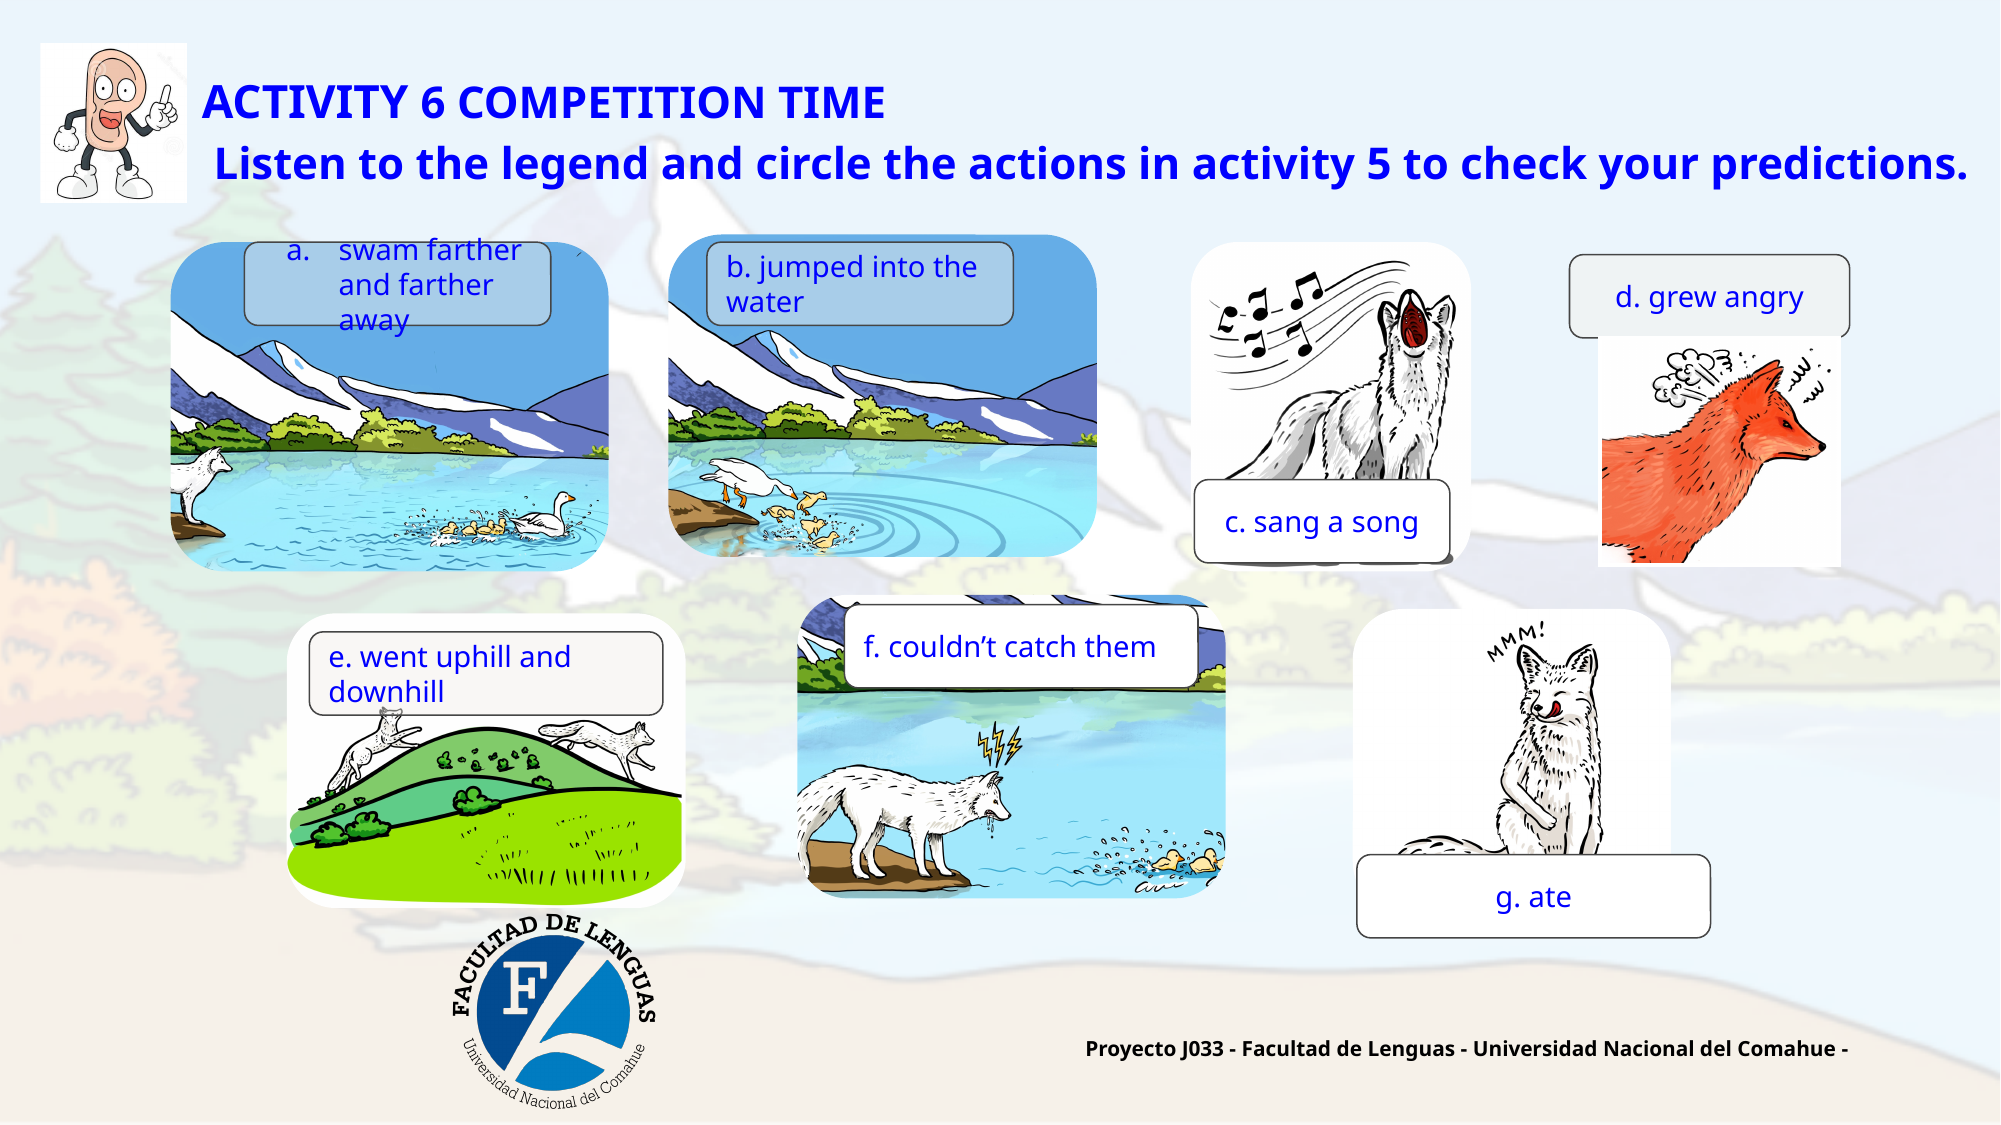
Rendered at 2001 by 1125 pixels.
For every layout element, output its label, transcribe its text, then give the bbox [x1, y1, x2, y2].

text_box g. ate [1356, 854, 1711, 938]
picture [0, 0, 2001, 1125]
text_box d. grew angry [1569, 254, 1850, 338]
footer Proyecto J033 - Facultad de Lenguas - Universidad Nacional del Comahue - [131, 1021, 1869, 1074]
text_box ACTIVITY 6 COMPETITION TIME Listen to the legend and circle the actions in activity 5 to check your predictions. [192, 49, 2000, 203]
